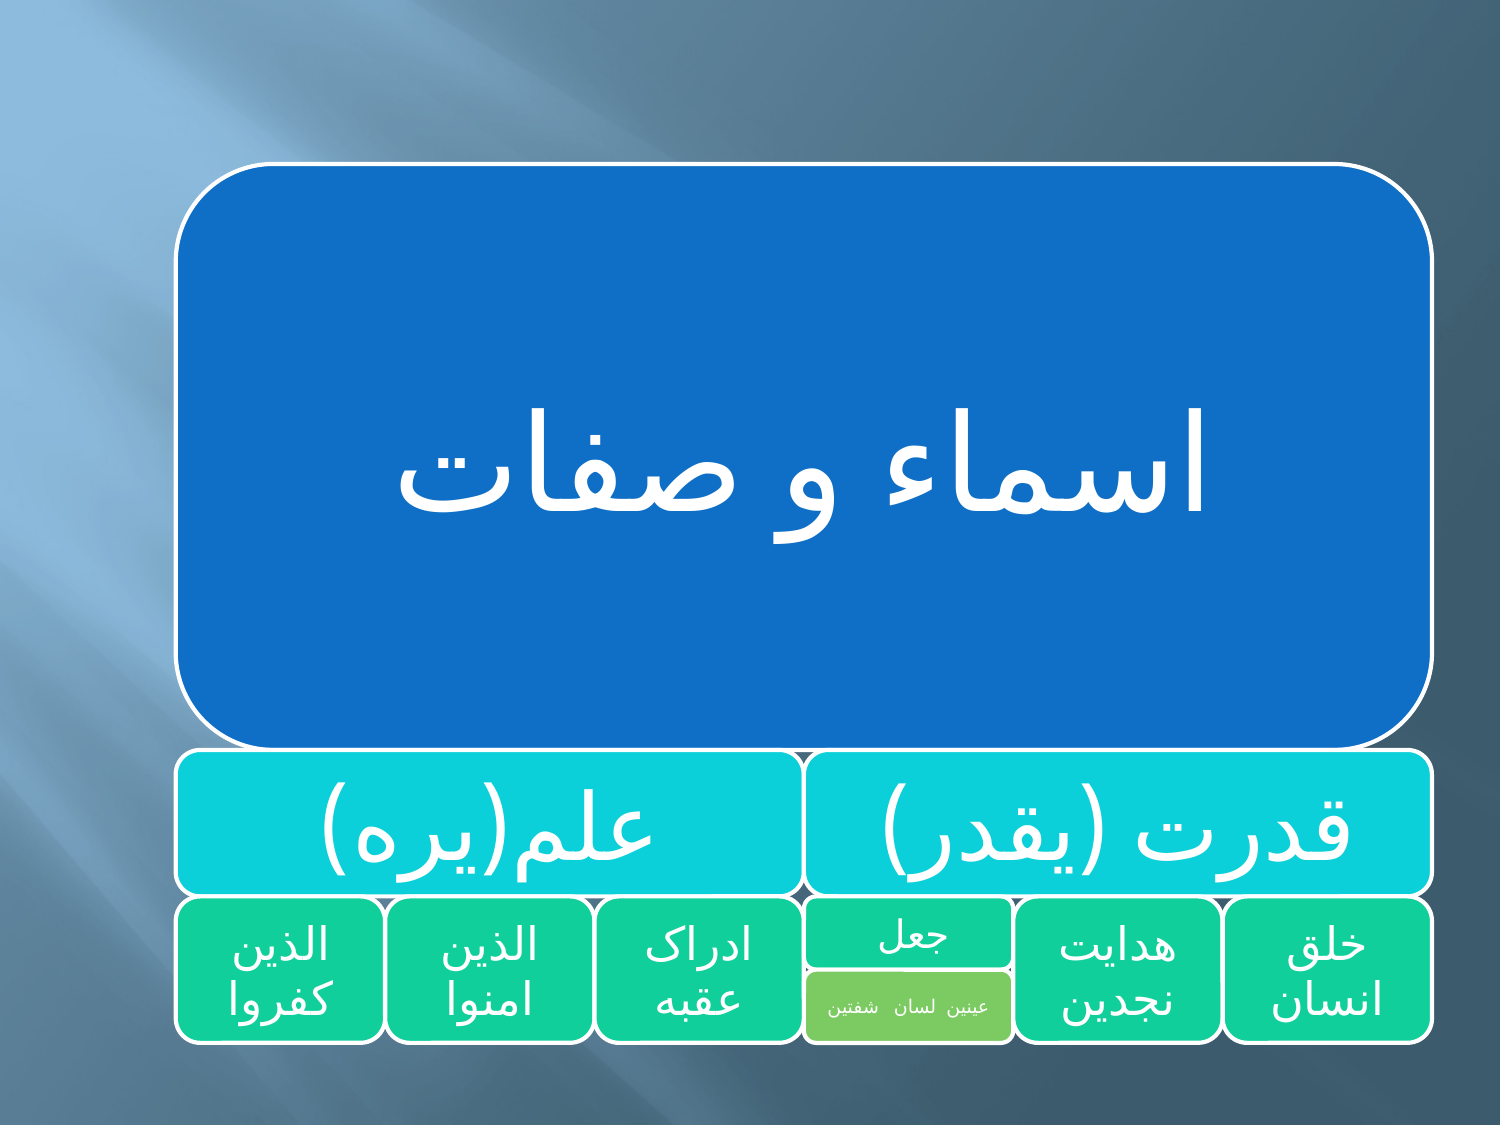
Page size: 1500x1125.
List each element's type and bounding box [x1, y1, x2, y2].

list [175, 163, 1433, 1044]
